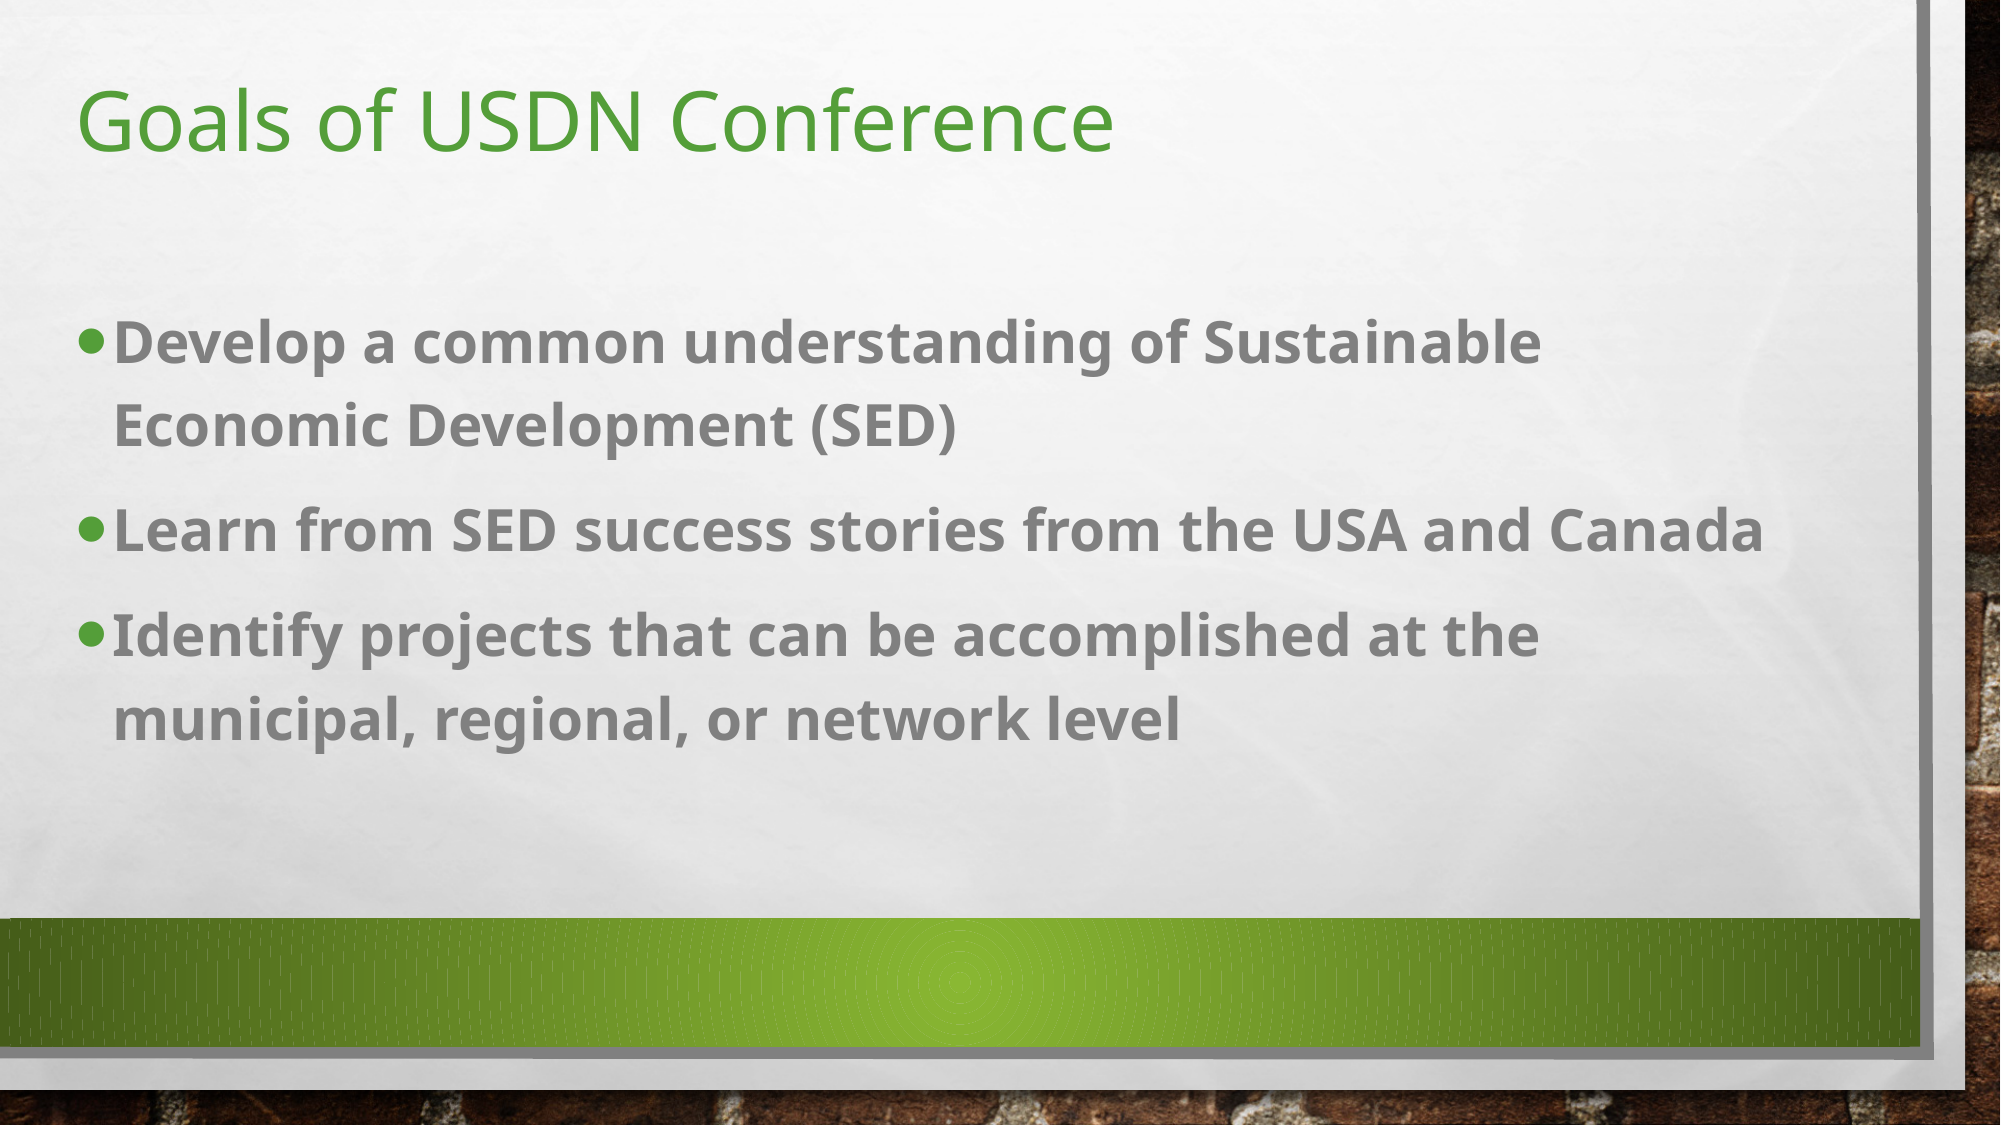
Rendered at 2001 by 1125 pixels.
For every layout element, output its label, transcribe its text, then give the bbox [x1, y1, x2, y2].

list Develop a common understanding of Sustainable Economic Development (SED) Learn from SED success stories from the USA and Canada Identify projects that can be accomplished at the municipal, regional, or network level [60, 202, 1845, 840]
title Goals of USDN Conference [60, 46, 1922, 203]
picture [0, 0, 2000, 1125]
